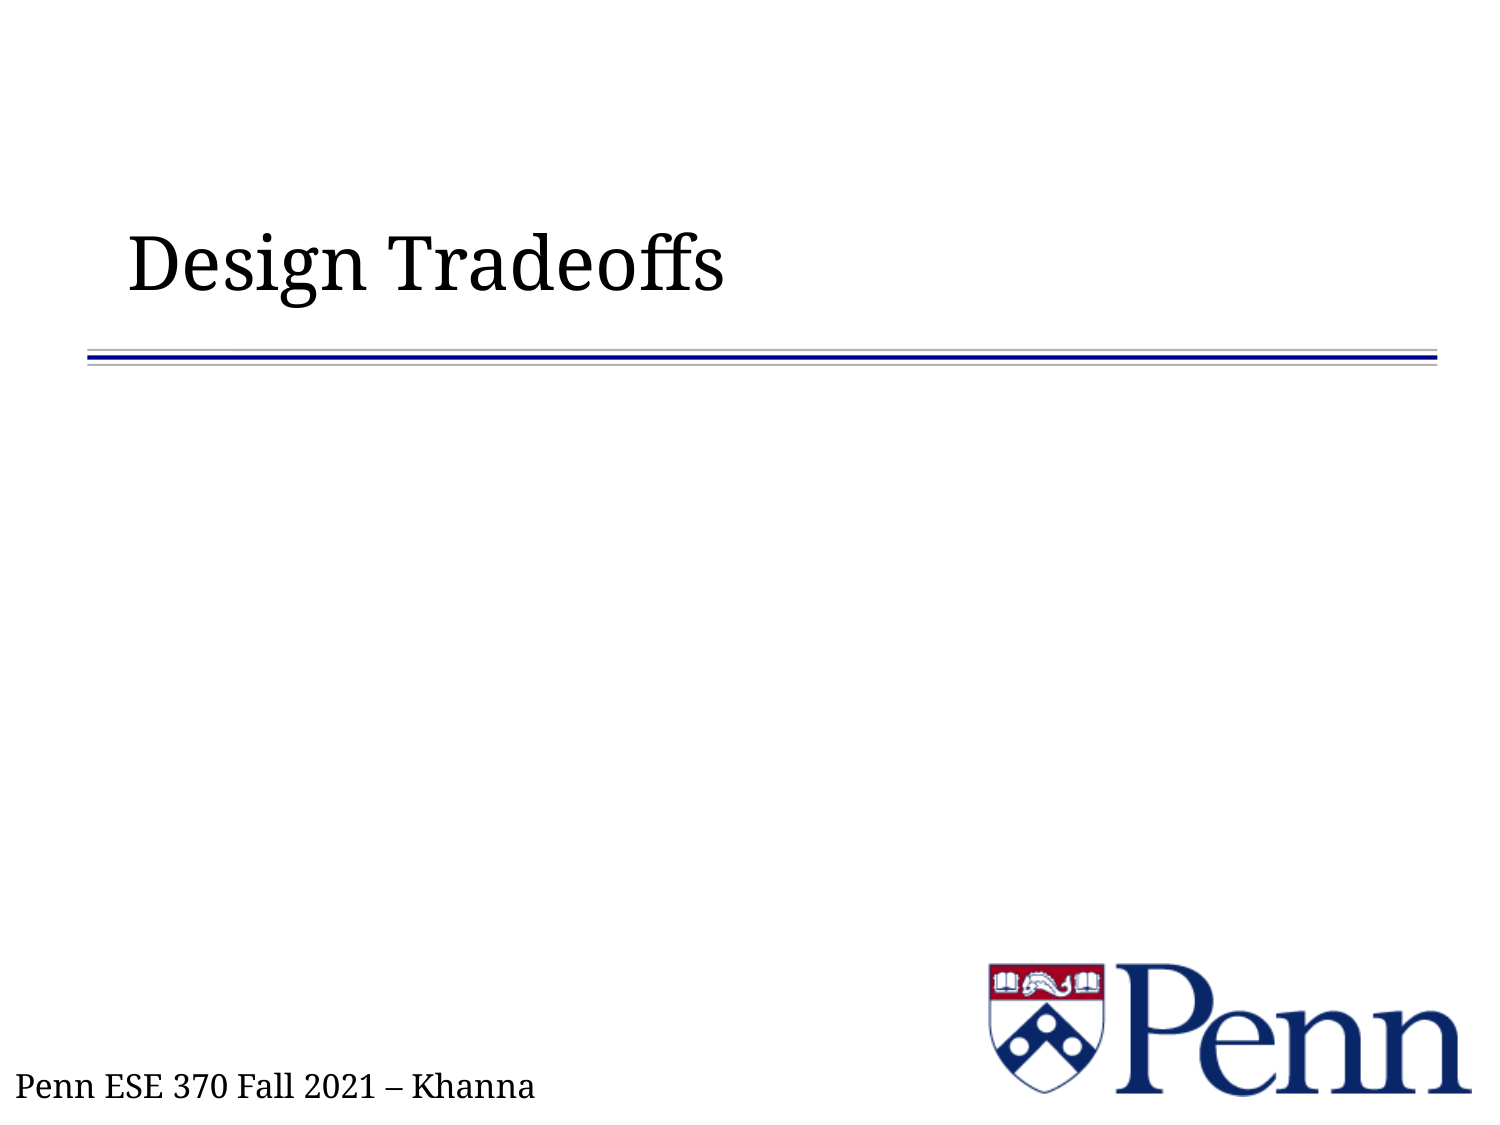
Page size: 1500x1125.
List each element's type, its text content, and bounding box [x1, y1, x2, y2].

title Design Tradeoffs [112, 112, 1388, 313]
picture [987, 962, 1472, 1097]
footer Penn ESE 370 Fall 2021 – Khanna [0, 1037, 813, 1113]
